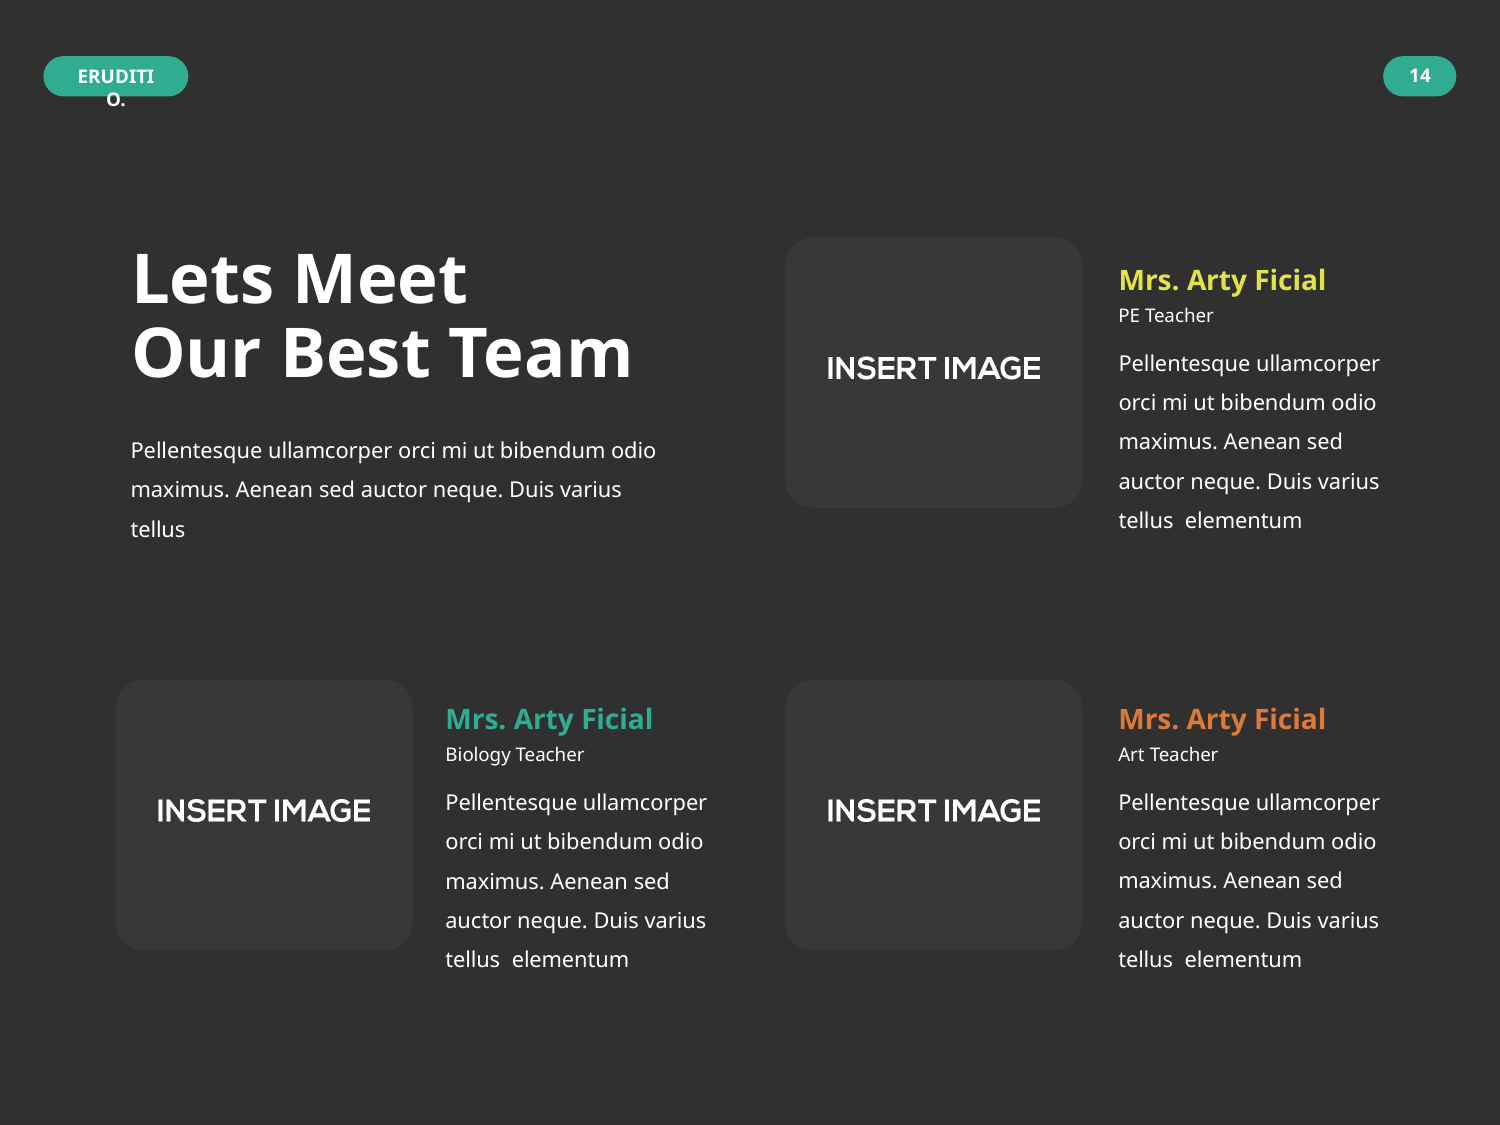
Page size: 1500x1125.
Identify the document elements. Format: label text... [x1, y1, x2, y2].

picture [785, 679, 1083, 951]
picture [785, 237, 1083, 508]
text_box Mrs. Arty Ficial [1103, 693, 1392, 743]
text_box Pellentesque ullamcorper orci mi ut bibendum odio maximus. Aenean sed auctor neque. Duis varius tellus elementum [1103, 767, 1429, 980]
picture [115, 679, 413, 951]
text_box Pellentesque ullamcorper orci mi ut bibendum odio maximus. Aenean sed auctor neque. Duis varius tellus elementum [1103, 328, 1429, 541]
text_box Art Teacher [1103, 735, 1288, 773]
text_box Mrs. Arty Ficial [430, 694, 719, 743]
text_box Pellentesque ullamcorper orci mi ut bibendum odio maximus. Aenean sed auctor neque. Duis varius tellus [115, 416, 688, 549]
text_box PE Teacher [1103, 296, 1288, 334]
text_box Pellentesque ullamcorper orci mi ut bibendum odio maximus. Aenean sed auctor neque. Duis varius tellus elementum [430, 768, 756, 980]
text_box Mrs. Arty Ficial [1103, 254, 1392, 304]
title Lets Meet Our Best Team [115, 160, 960, 477]
slide_number 14 [1391, 46, 1448, 107]
text_box Biology Teacher [430, 735, 615, 773]
